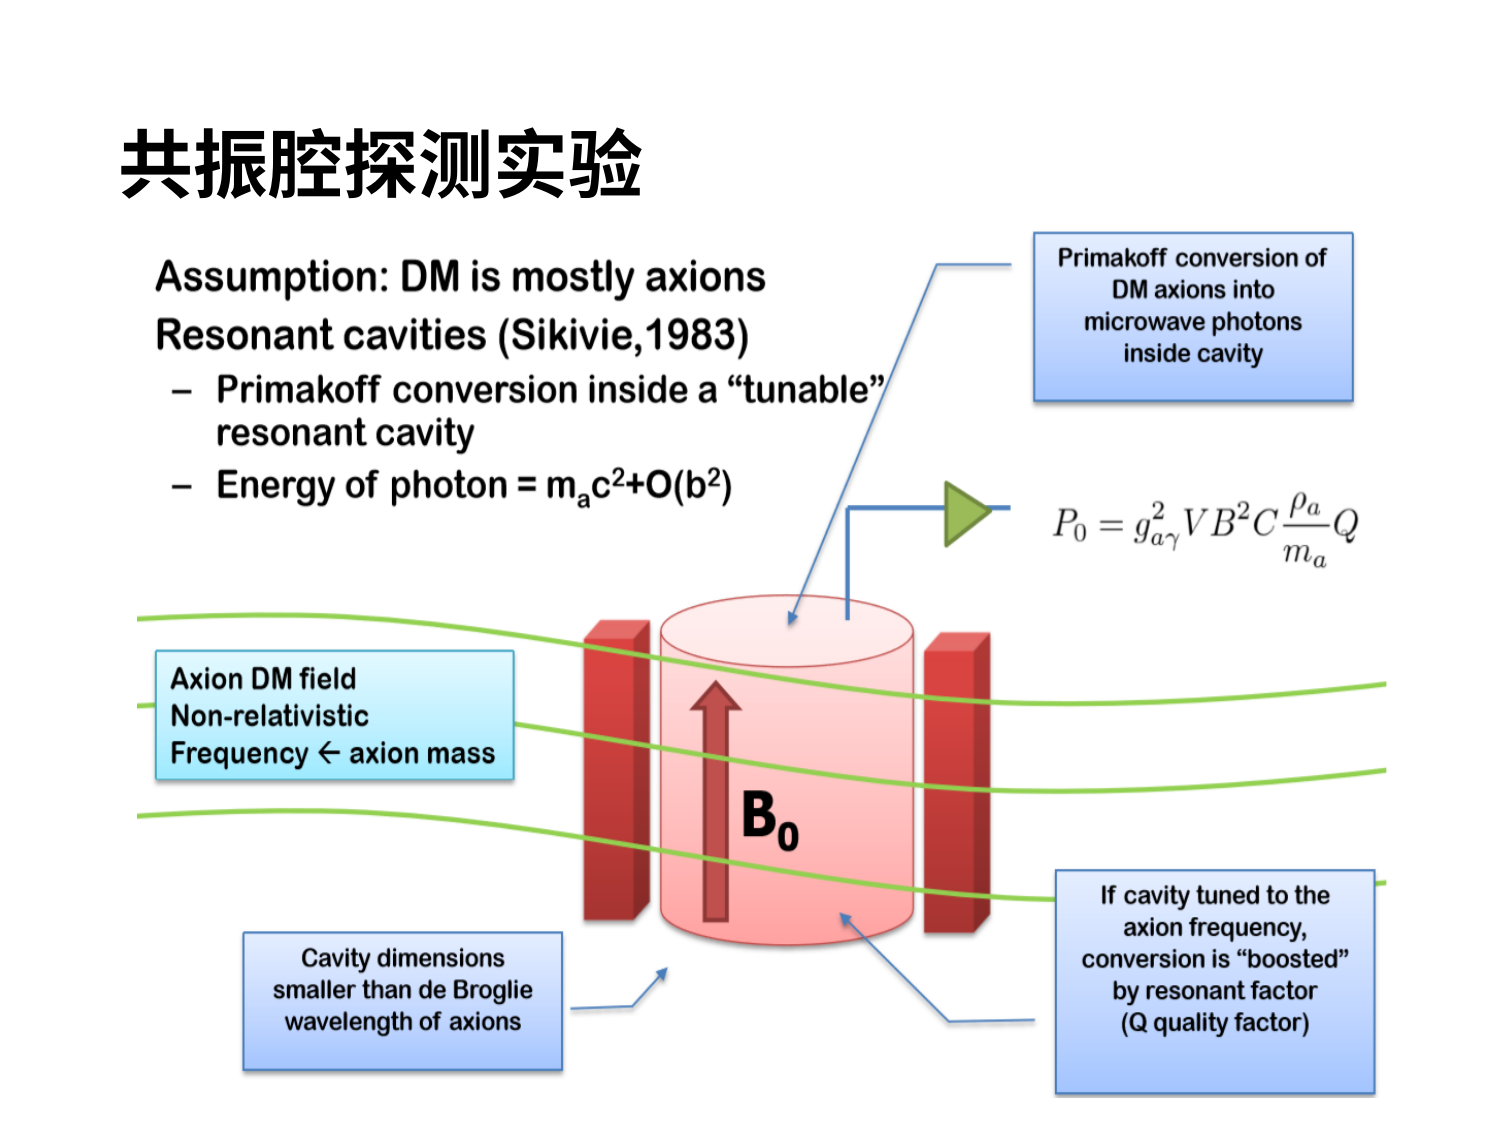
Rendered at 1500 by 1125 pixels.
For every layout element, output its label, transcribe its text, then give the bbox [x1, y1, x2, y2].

picture [137, 214, 1387, 1098]
title 共振腔探测实验 [103, 59, 1397, 278]
